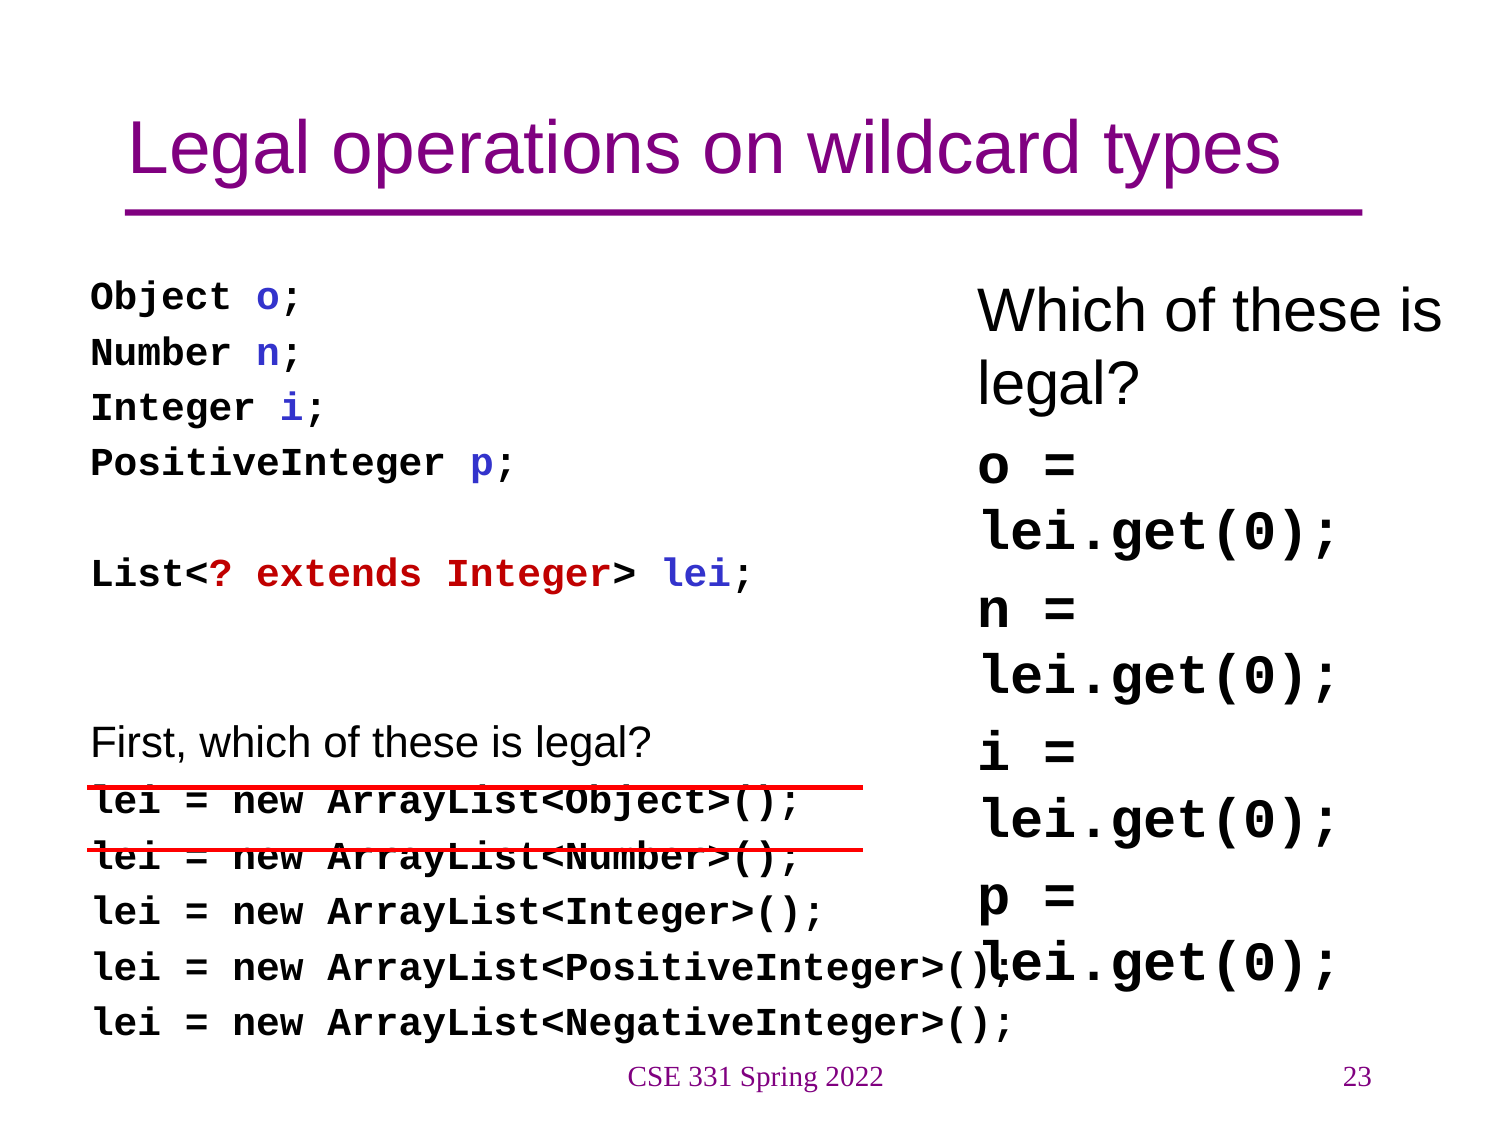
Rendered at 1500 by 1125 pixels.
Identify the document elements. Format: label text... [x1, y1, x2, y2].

title Legal operations on wildcard types [112, 50, 1388, 238]
footer CSE 331 Spring 2022 [474, 1049, 1038, 1125]
list Which of these is legal? o = lei.get(0); n = lei.get(0); i = lei.get(0); p = lei.get(0); [962, 262, 1475, 1005]
slide_number 23 [1074, 1049, 1388, 1125]
list Object o; Number n; Integer i; PositiveInteger p; List<? extends Integer> lei; First, which of these is legal? lei = new ArrayList<Object>(); lei = new ArrayList<Number>(); lei = new ArrayList<Integer>(); lei = new ArrayList<PositiveInteger>(); lei = new ArrayList<NegativeInteger>(); [75, 262, 1250, 1063]
